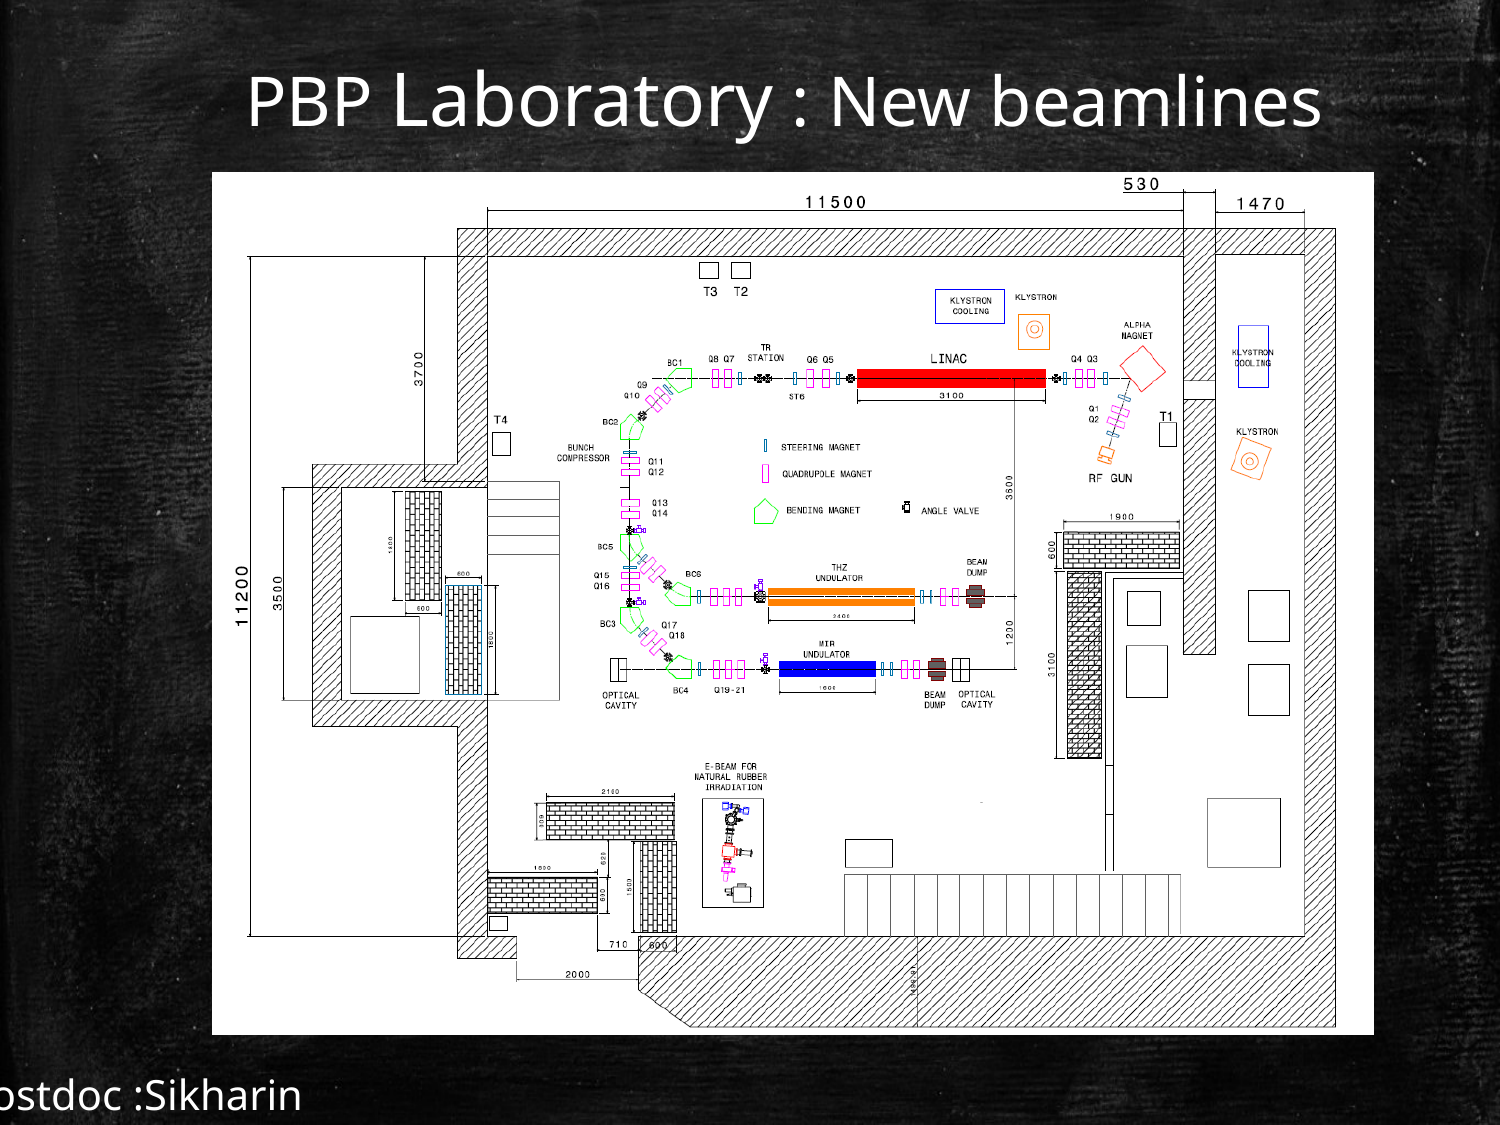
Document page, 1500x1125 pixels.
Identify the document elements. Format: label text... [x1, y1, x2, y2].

picture [212, 172, 1374, 1035]
text_box PBP Laboratory : New beamlines [230, 54, 1356, 172]
text_box Postdoc :Sikharin [0, 1061, 318, 1125]
